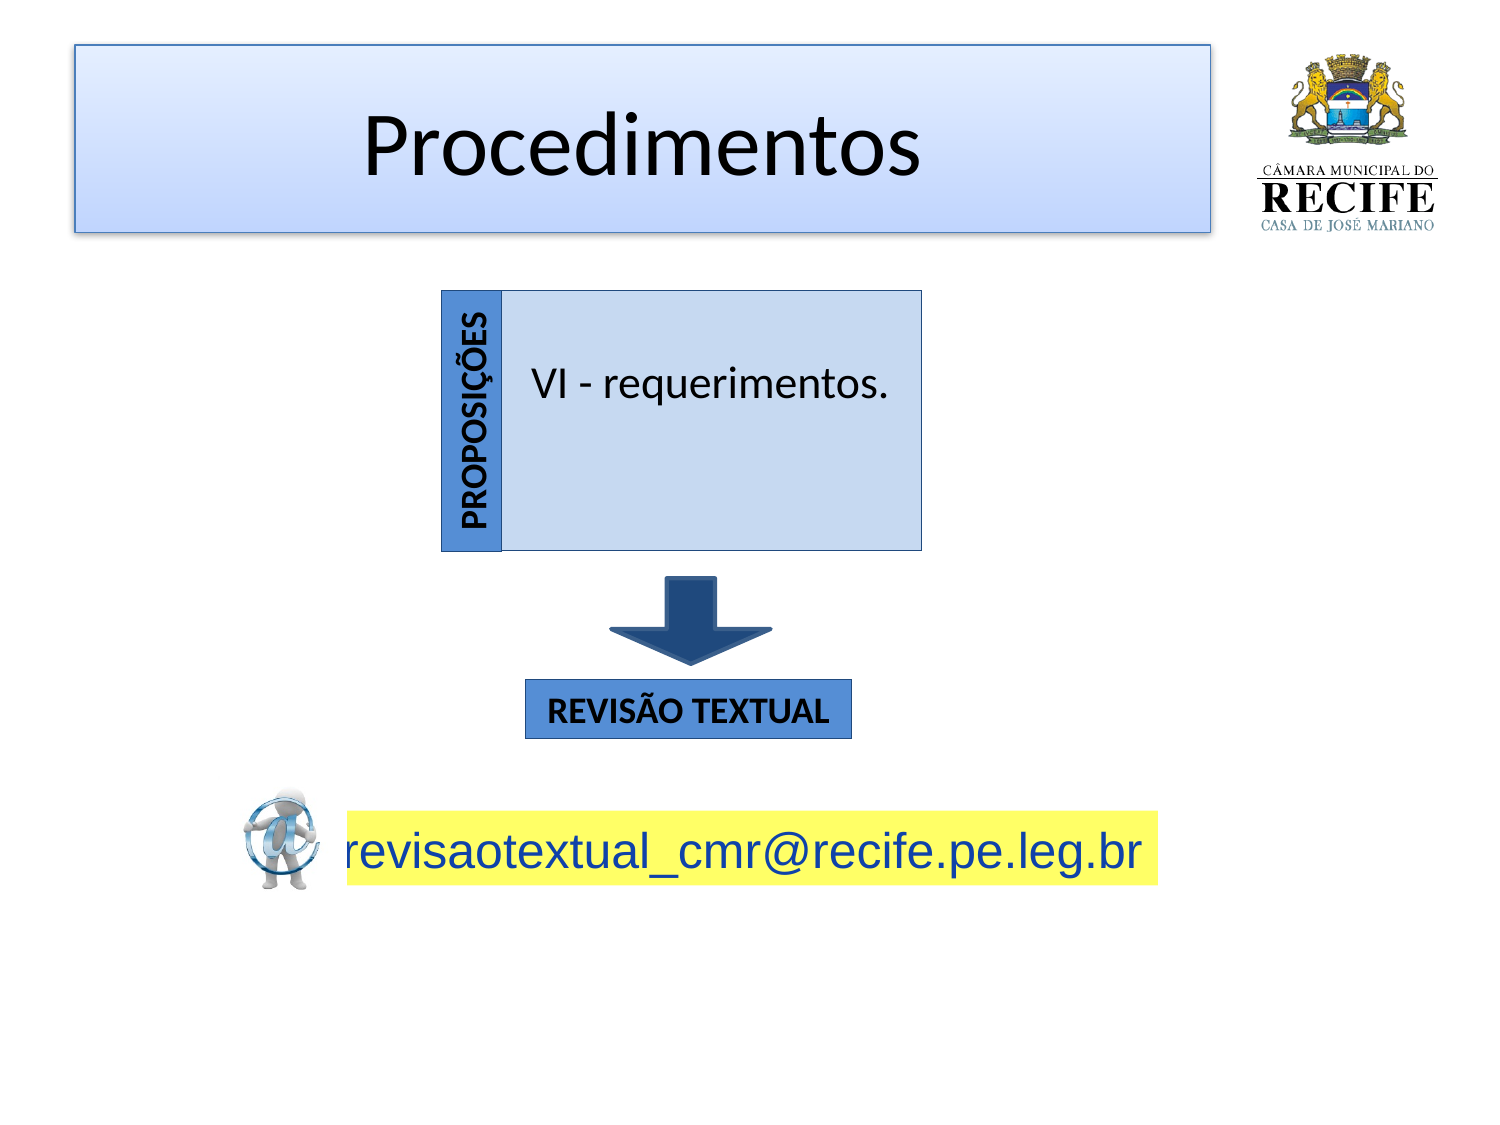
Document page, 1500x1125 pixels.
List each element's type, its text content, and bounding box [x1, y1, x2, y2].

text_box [441, 290, 922, 552]
picture [1257, 54, 1438, 232]
title Procedimentos [74, 44, 1211, 233]
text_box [525, 578, 852, 740]
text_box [218, 776, 1158, 906]
